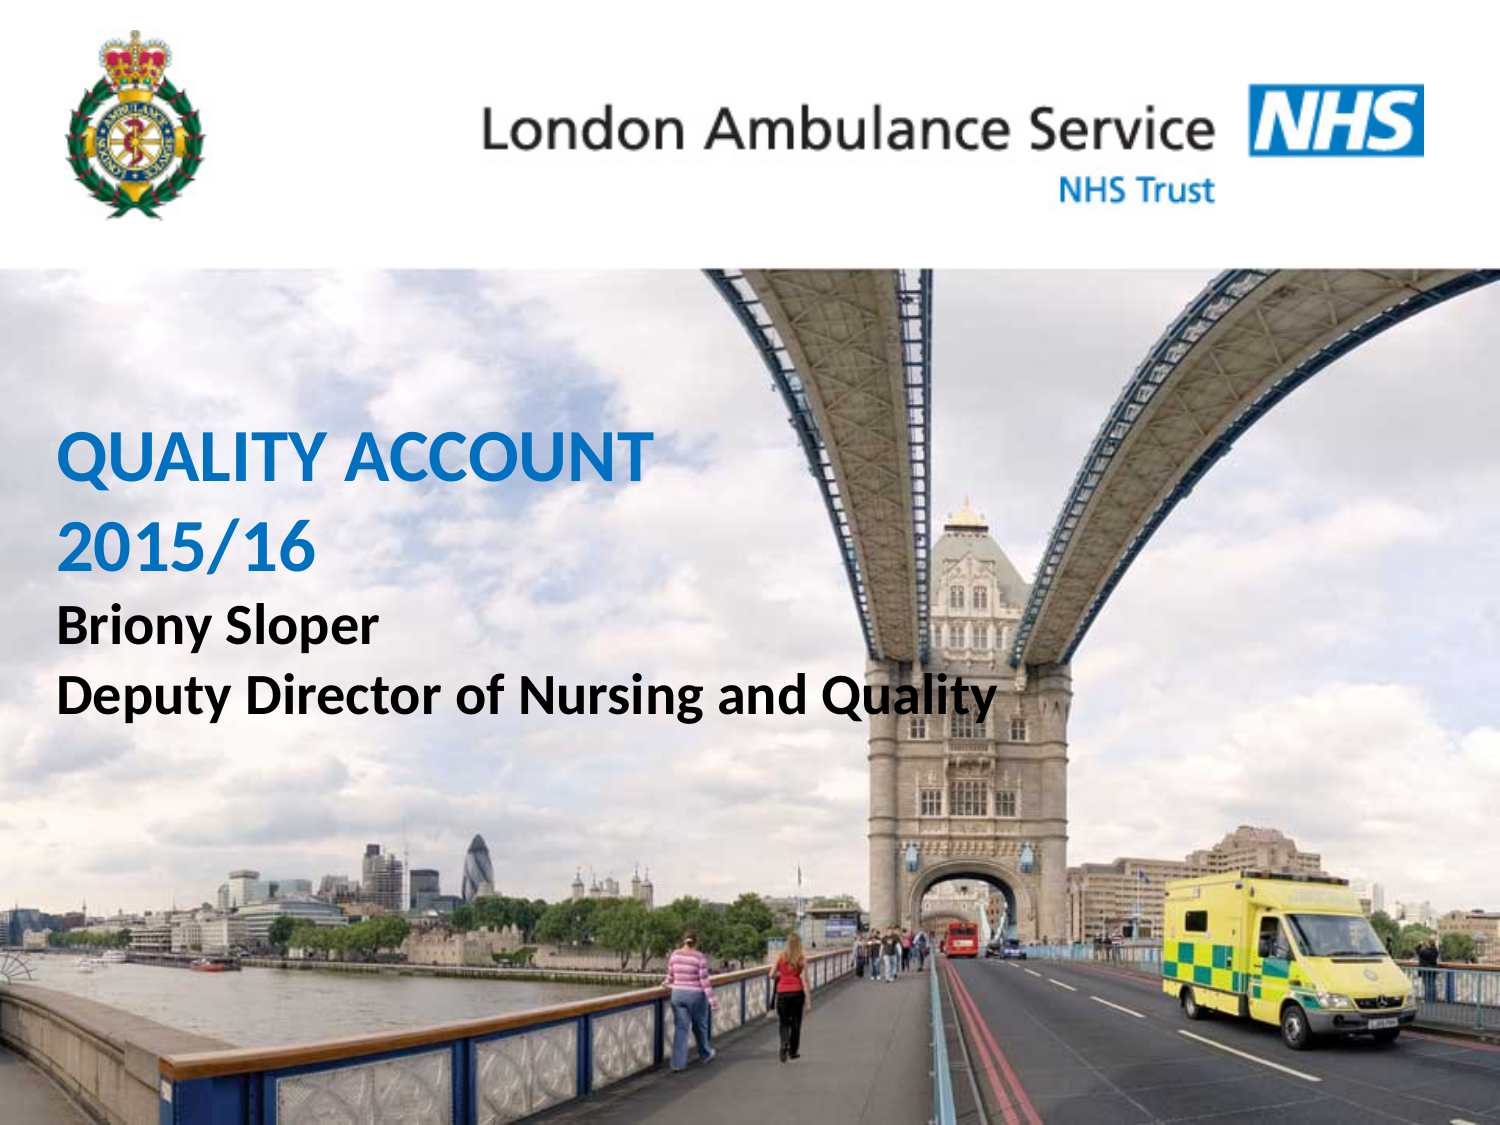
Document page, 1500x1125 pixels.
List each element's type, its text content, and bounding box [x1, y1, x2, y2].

picture [64, 30, 1424, 221]
text_box QUALITY ACCOUNT 2015/16 Briony Sloper Deputy Director of Nursing and Quality [41, 308, 1412, 874]
picture [0, 267, 1500, 1125]
